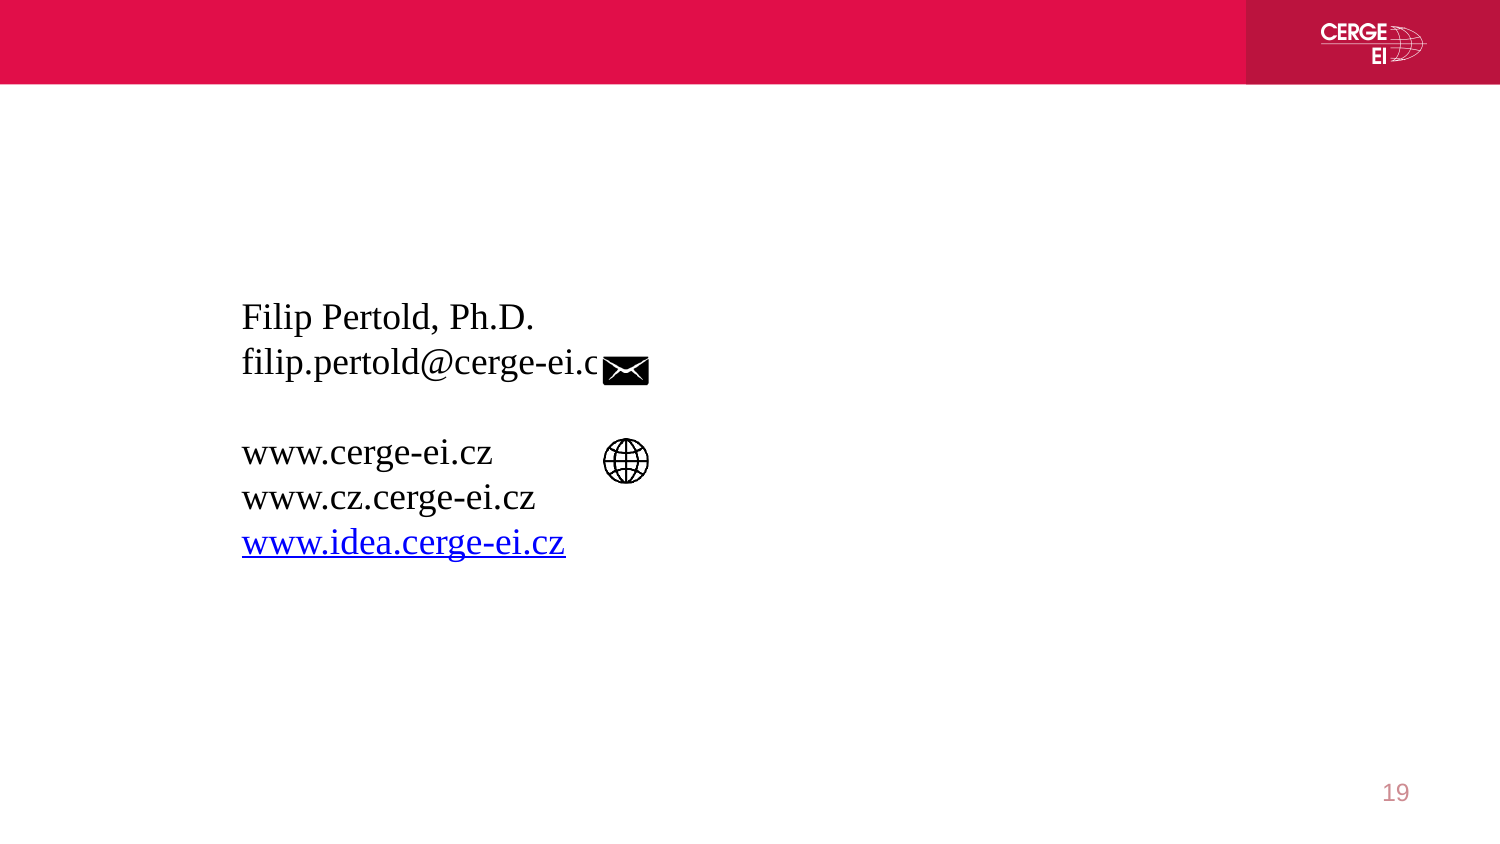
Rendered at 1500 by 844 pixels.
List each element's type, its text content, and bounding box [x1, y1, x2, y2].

picture [597, 341, 654, 399]
text_box Filip Pertold, Ph.D. filip.pertold@cerge-ei.cz www.cerge-ei.cz www.cz.cerge-ei.cz www.idea.cerge-ei.cz [160, 284, 1035, 659]
slide_number 19 [1074, 768, 1425, 814]
picture [1321, 23, 1427, 64]
picture [602, 437, 649, 484]
